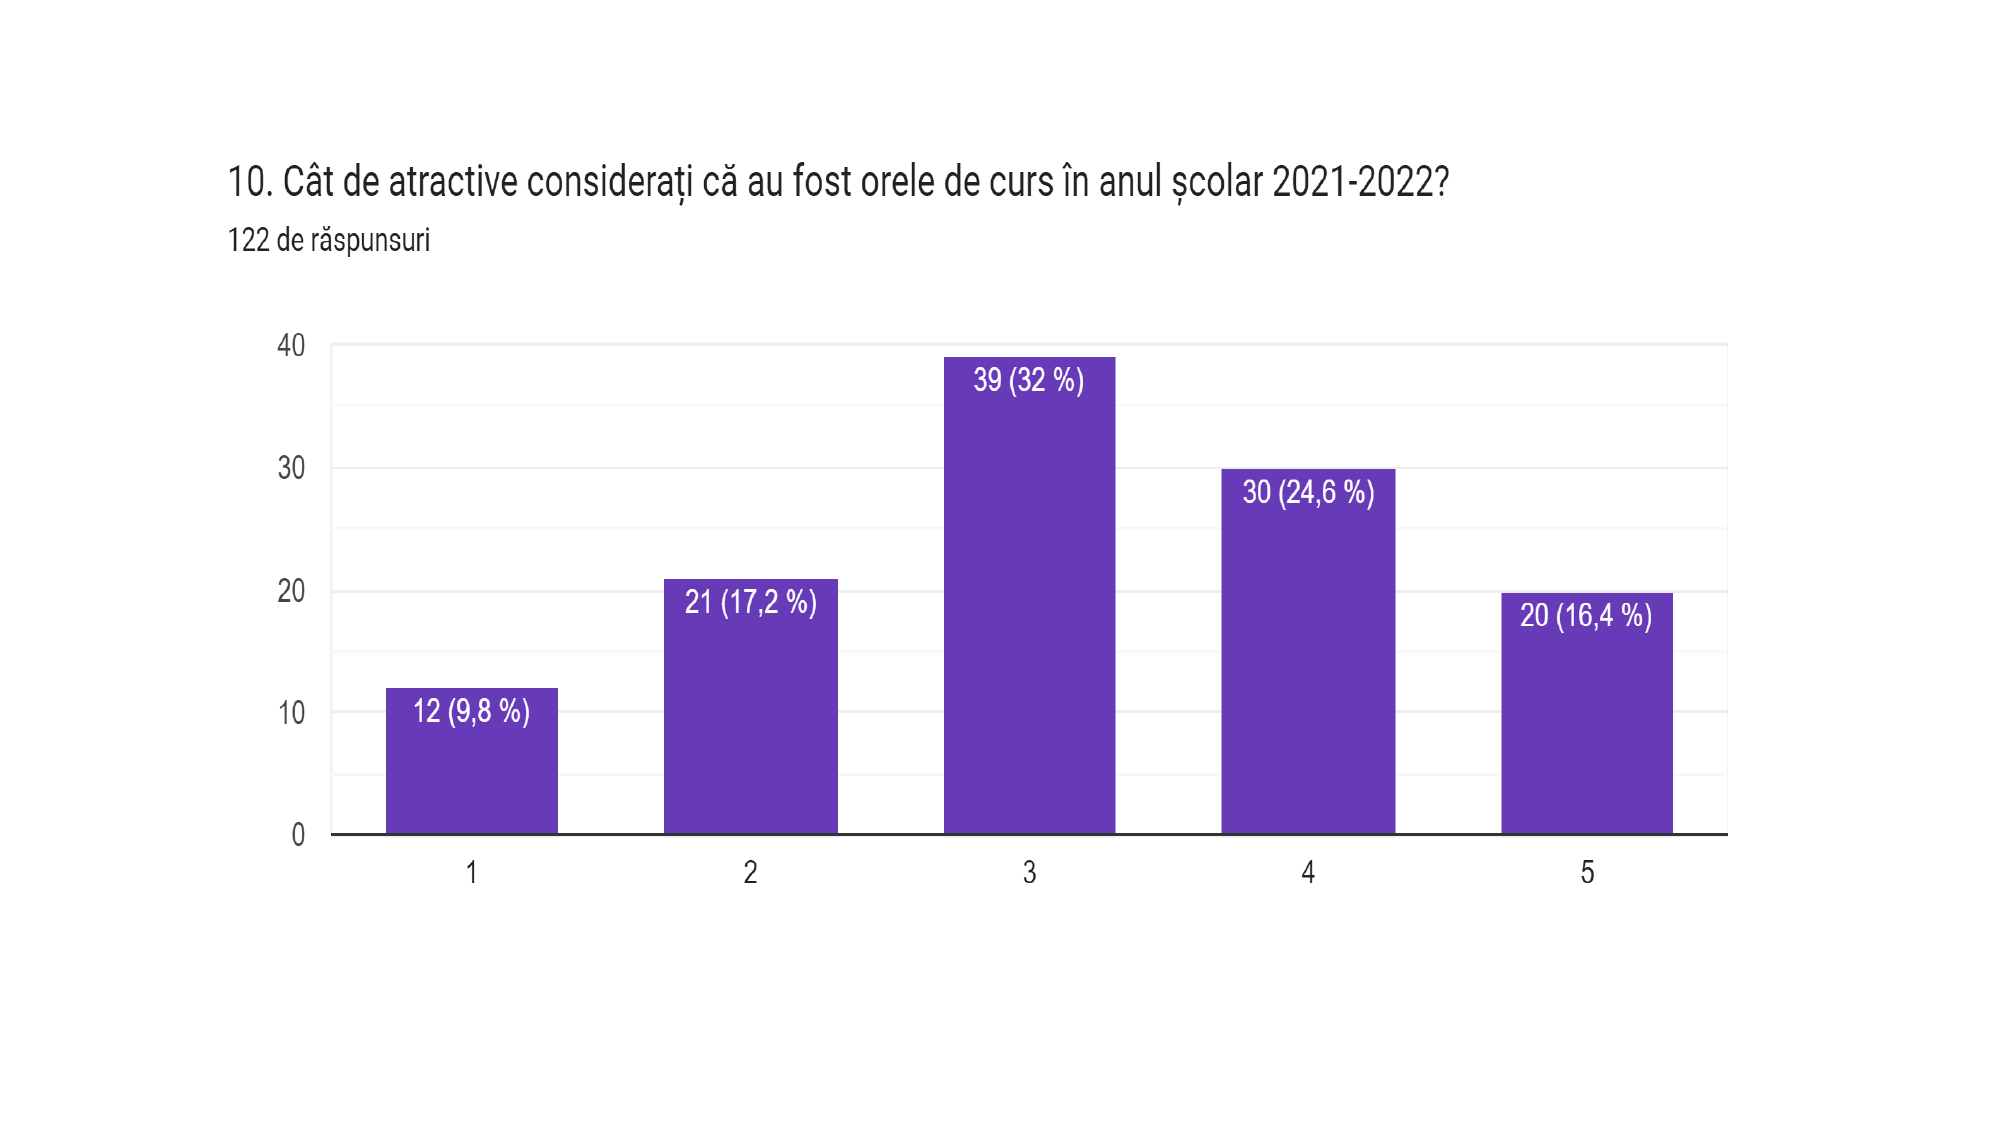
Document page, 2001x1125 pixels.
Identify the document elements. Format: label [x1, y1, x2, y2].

picture [176, 86, 1728, 1038]
